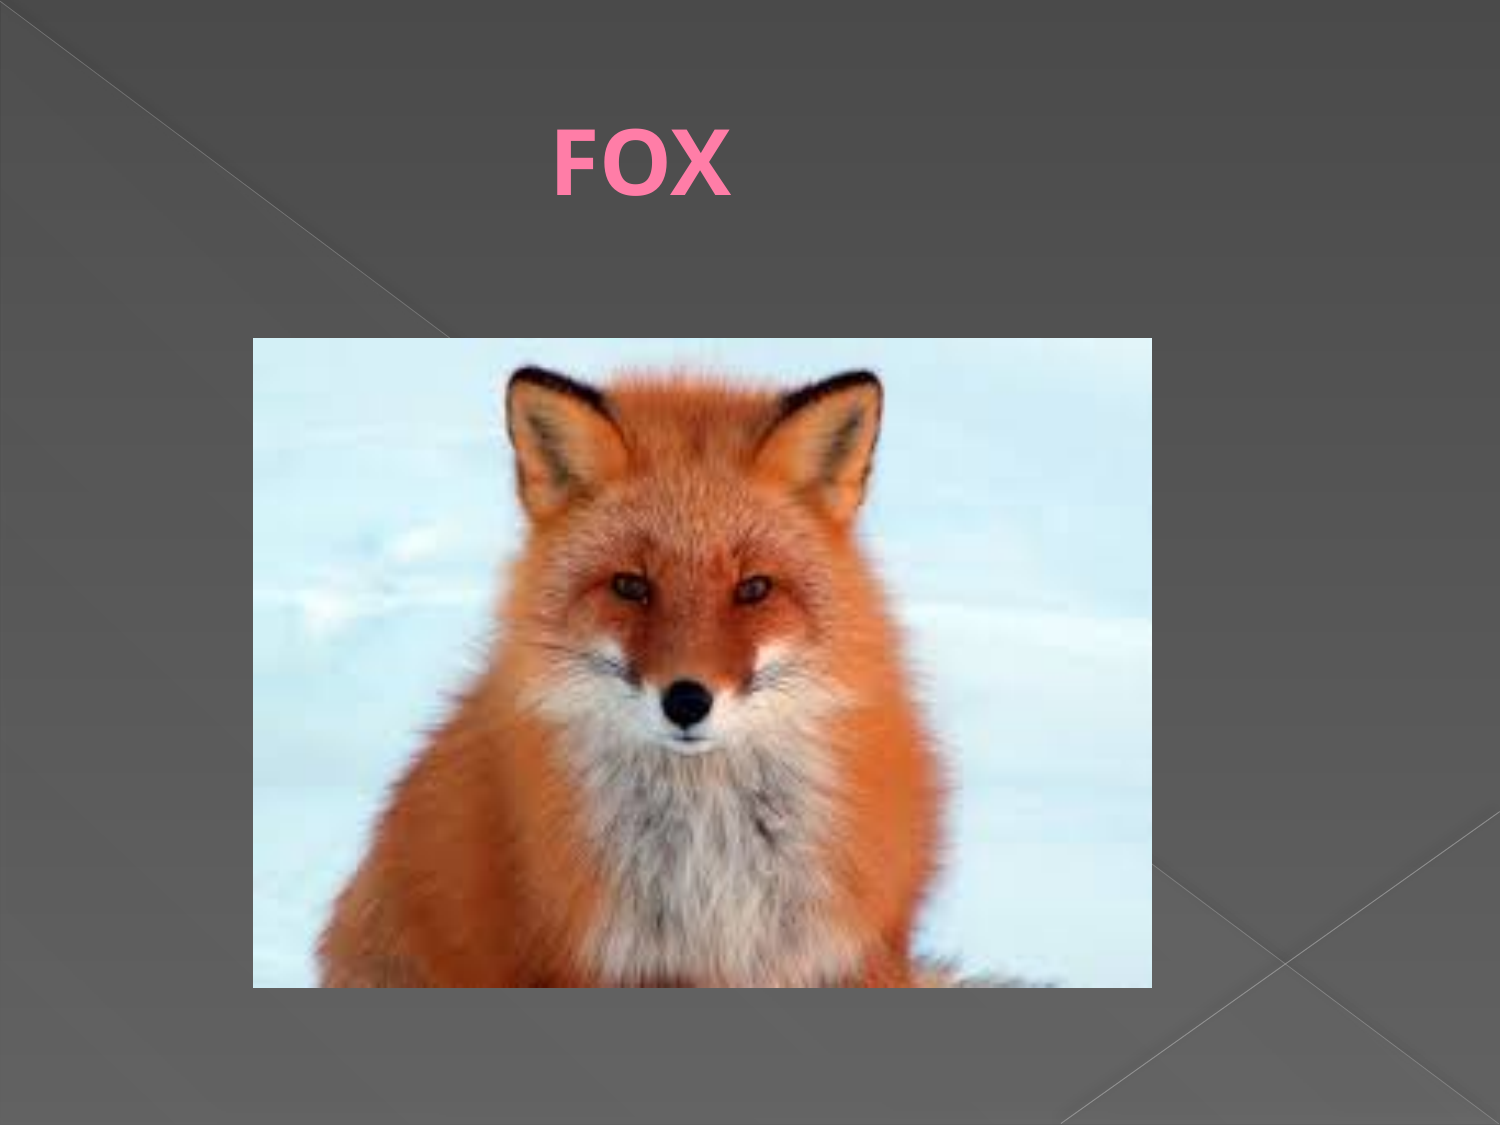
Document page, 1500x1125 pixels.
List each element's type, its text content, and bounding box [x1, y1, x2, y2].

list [253, 337, 1152, 988]
title FOX [75, 43, 1425, 274]
